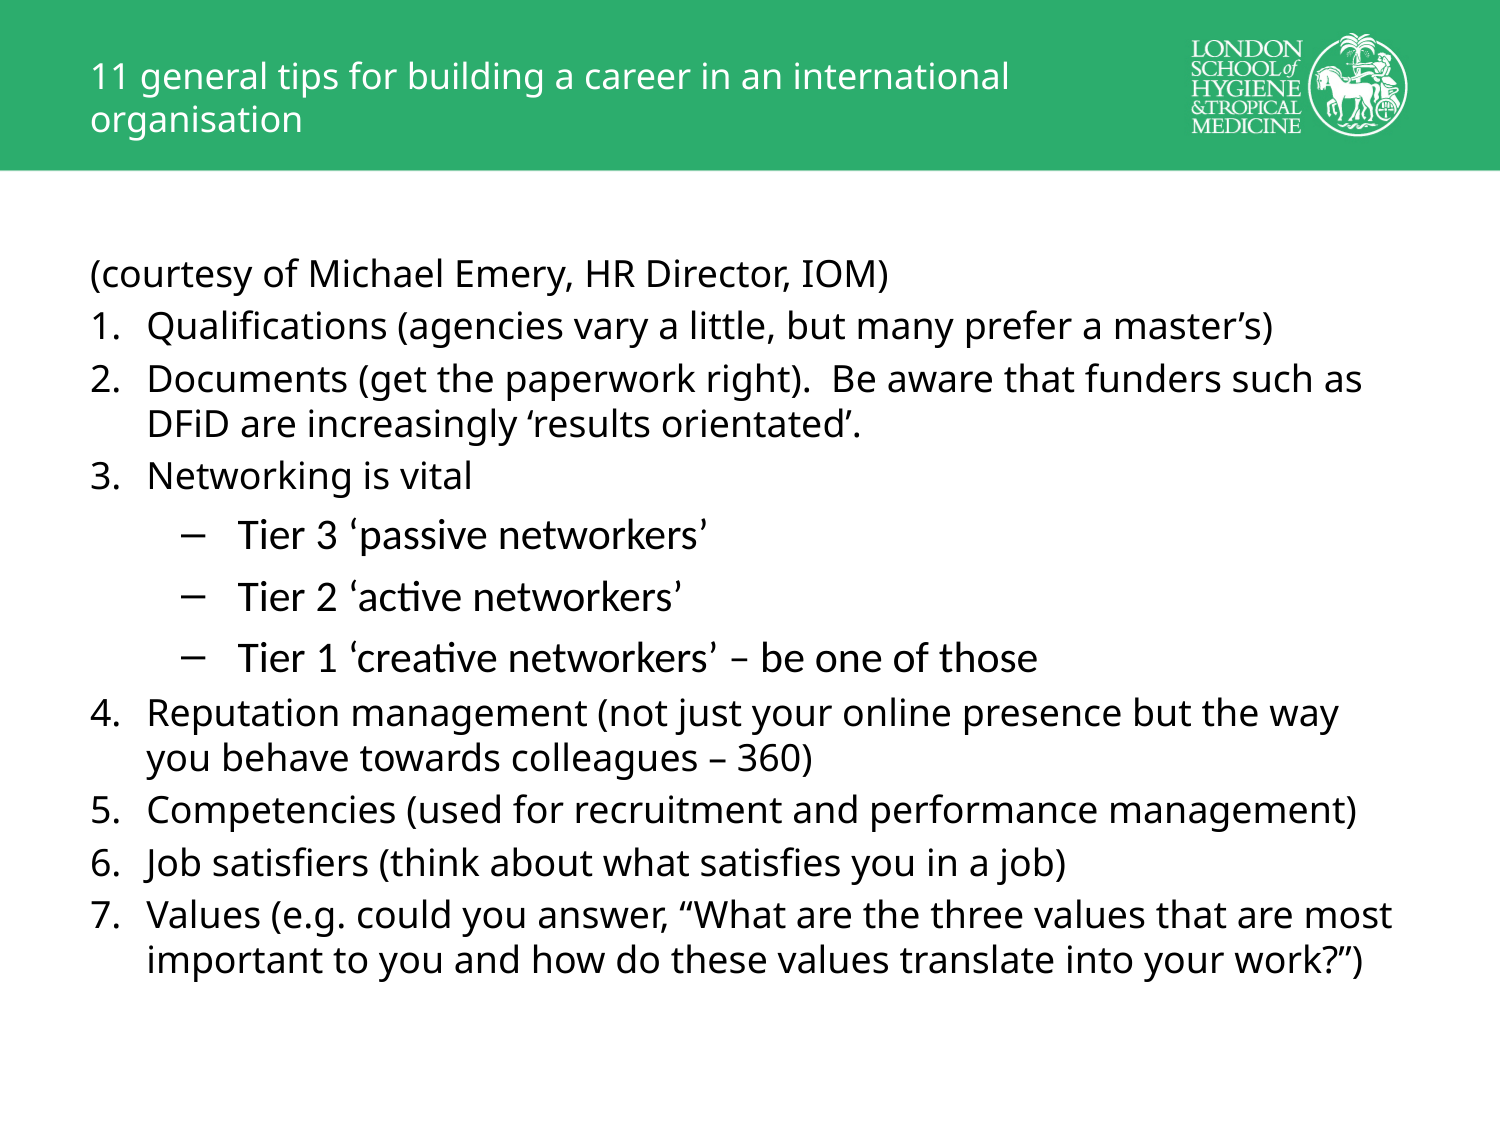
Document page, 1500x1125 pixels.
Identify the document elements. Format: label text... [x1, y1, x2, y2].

list (courtesy of Michael Emery, HR Director, IOM) Qualifications (agencies vary a little, but many prefer a master’s) Documents (get the paperwork right). Be aware that funders such as DFiD are increasingly ‘results orientated’. Networking is vital Tier 3 ‘passive networkers’ Tier 2 ‘active networkers’ Tier 1 ‘creative networkers’ – be one of those Reputation management (not just your online presence but the way you behave towards colleagues – 360) Competencies (used for recruitment and performance management) Job satisfiers (think about what satisfies you in a job) Values (e.g. could you answer, “What are the three values that are most important to you and how do these values translate into your work?”) [75, 242, 1425, 1034]
title 11 general tips for building a career in an international organisation [75, 45, 1175, 148]
picture [0, 0, 1500, 1125]
